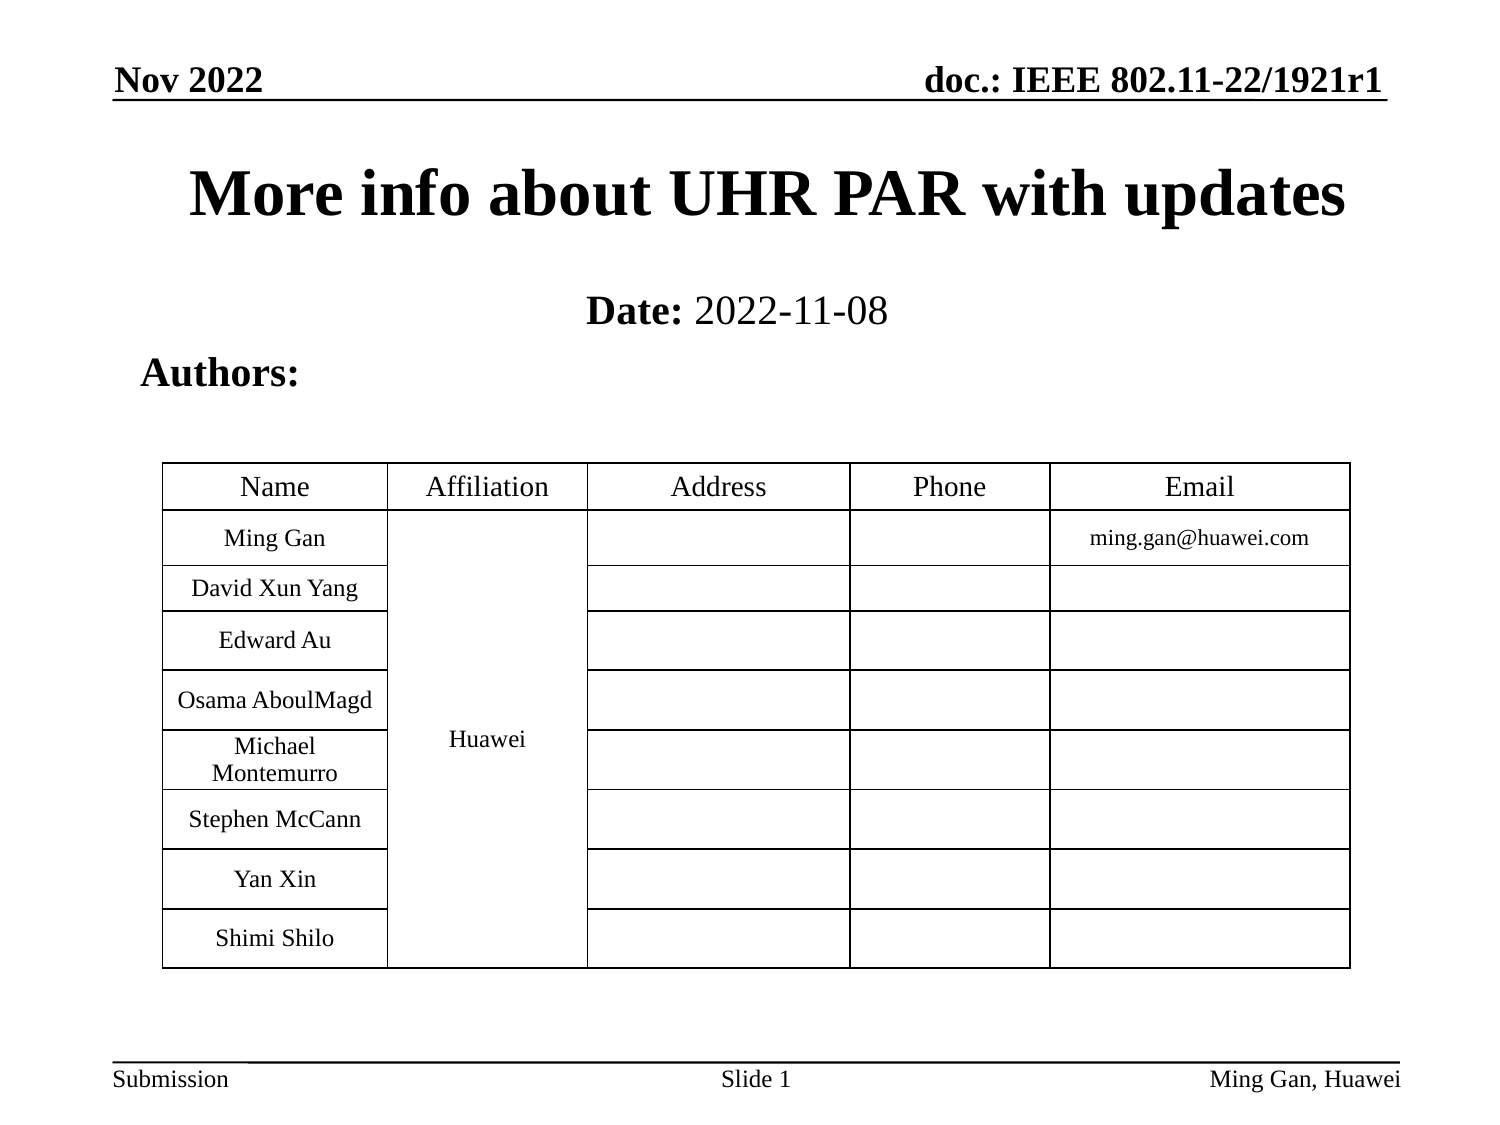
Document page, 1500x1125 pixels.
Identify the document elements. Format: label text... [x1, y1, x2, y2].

table_header Affiliation [388, 464, 587, 509]
table_cell [1051, 566, 1349, 610]
table_cell [588, 511, 849, 565]
table_header Address [588, 464, 849, 509]
table_cell Ming Gan [163, 511, 387, 565]
table_cell [1051, 790, 1349, 848]
list Date: 2022-11-08 [99, 274, 1376, 338]
table_cell [851, 671, 1049, 729]
table_cell [851, 566, 1049, 610]
slide_number Slide 1 [712, 1061, 800, 1093]
table_cell [1051, 850, 1349, 908]
table_cell Yan Xin [163, 850, 387, 908]
table_cell [588, 910, 849, 967]
table_cell [588, 790, 849, 848]
table_cell [588, 612, 849, 669]
table_cell Osama AboulMagd [163, 671, 387, 729]
table_cell [588, 850, 849, 908]
table_cell [851, 731, 1049, 789]
table_cell Michael Montemurro [163, 731, 387, 789]
text_box Authors: [124, 337, 363, 400]
table_cell Shimi Shilo [163, 910, 387, 967]
table_cell [851, 790, 1049, 848]
table_cell Huawei [388, 511, 587, 967]
table_cell David Xun Yang [163, 566, 387, 610]
table_cell [588, 731, 849, 789]
table_cell [851, 910, 1049, 967]
table_cell Edward Au [163, 612, 387, 669]
table_cell [1051, 910, 1349, 967]
table_header Email [1051, 464, 1349, 509]
table_cell [851, 850, 1049, 908]
footer Ming Gan, Huawei [1206, 1061, 1402, 1093]
table_cell [851, 511, 1049, 565]
table_cell ming.gan@huawei.com [1051, 511, 1349, 565]
table_header Phone [851, 464, 1049, 509]
table_cell [588, 671, 849, 729]
table_cell [588, 566, 849, 610]
table_cell [851, 612, 1049, 669]
table_cell [1051, 671, 1349, 729]
table_cell [1051, 612, 1349, 669]
table_cell [1051, 731, 1349, 789]
table_header Name [163, 464, 387, 509]
title More info about UHR PAR with updates [49, 118, 1488, 244]
table_cell Stephen McCann [163, 790, 387, 848]
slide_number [114, 54, 265, 101]
